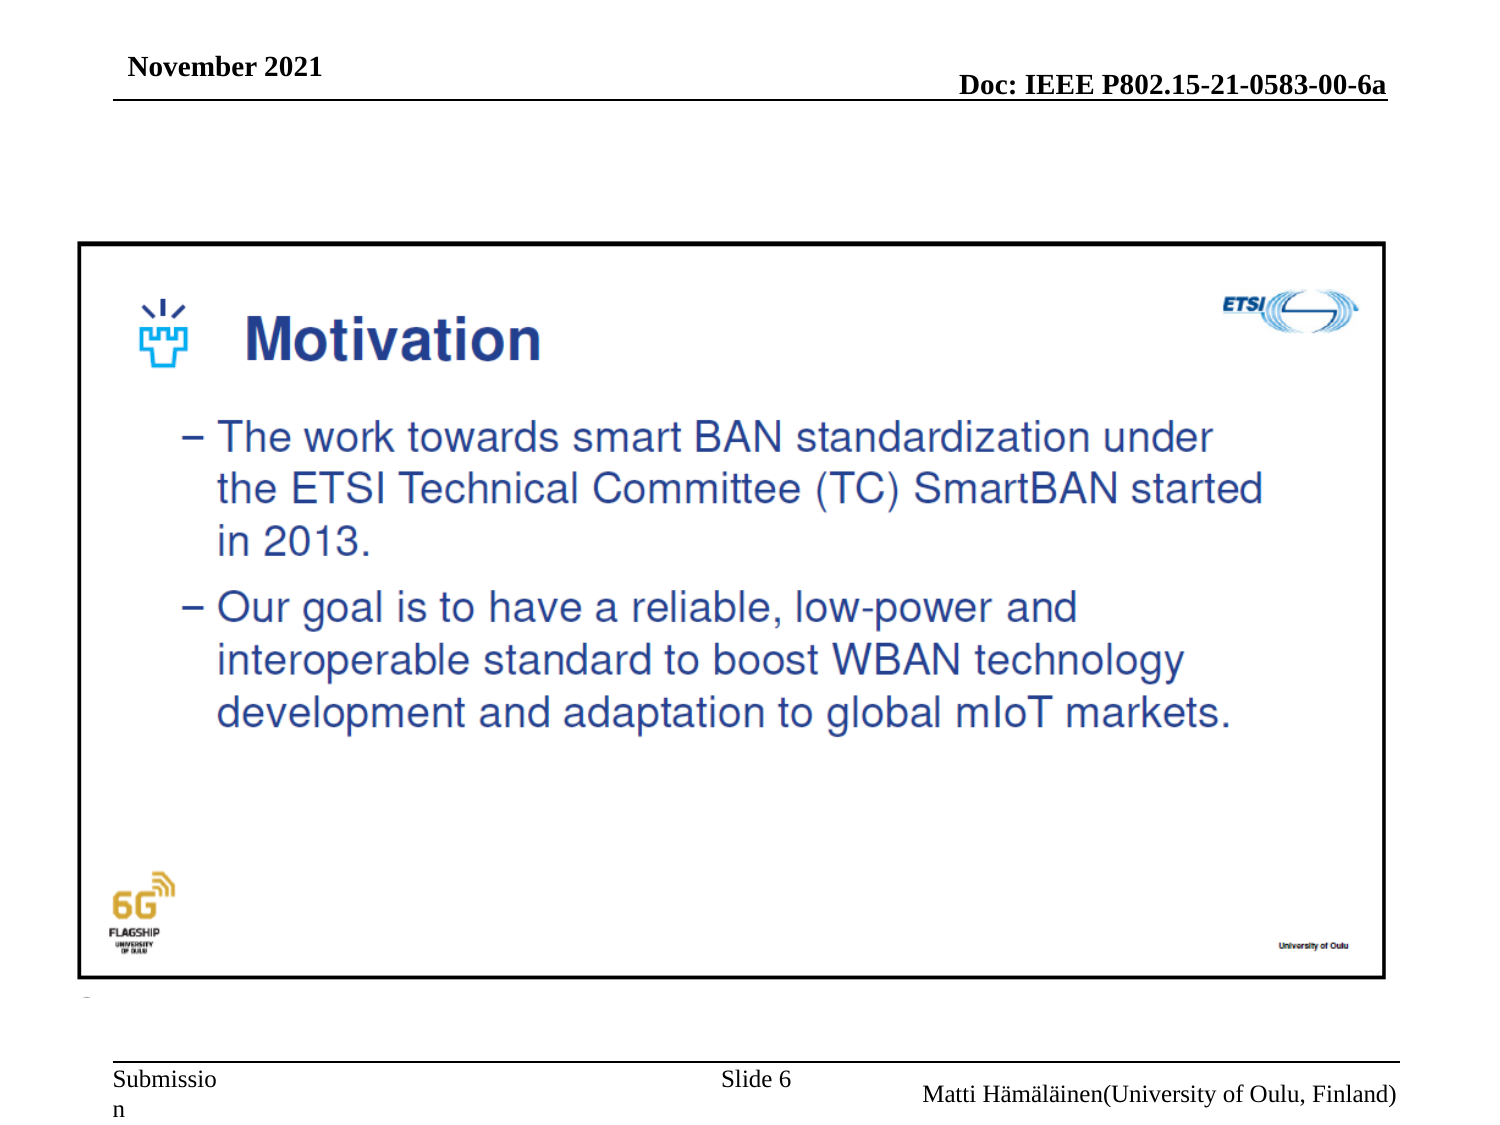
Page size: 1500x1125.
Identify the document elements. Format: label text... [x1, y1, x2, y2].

picture [58, 228, 1413, 998]
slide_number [112, 62, 375, 98]
footer Matti Hämäläinen(University of Oulu, Finland) [900, 1062, 1413, 1093]
slide_number Slide 6 [712, 1062, 801, 1093]
